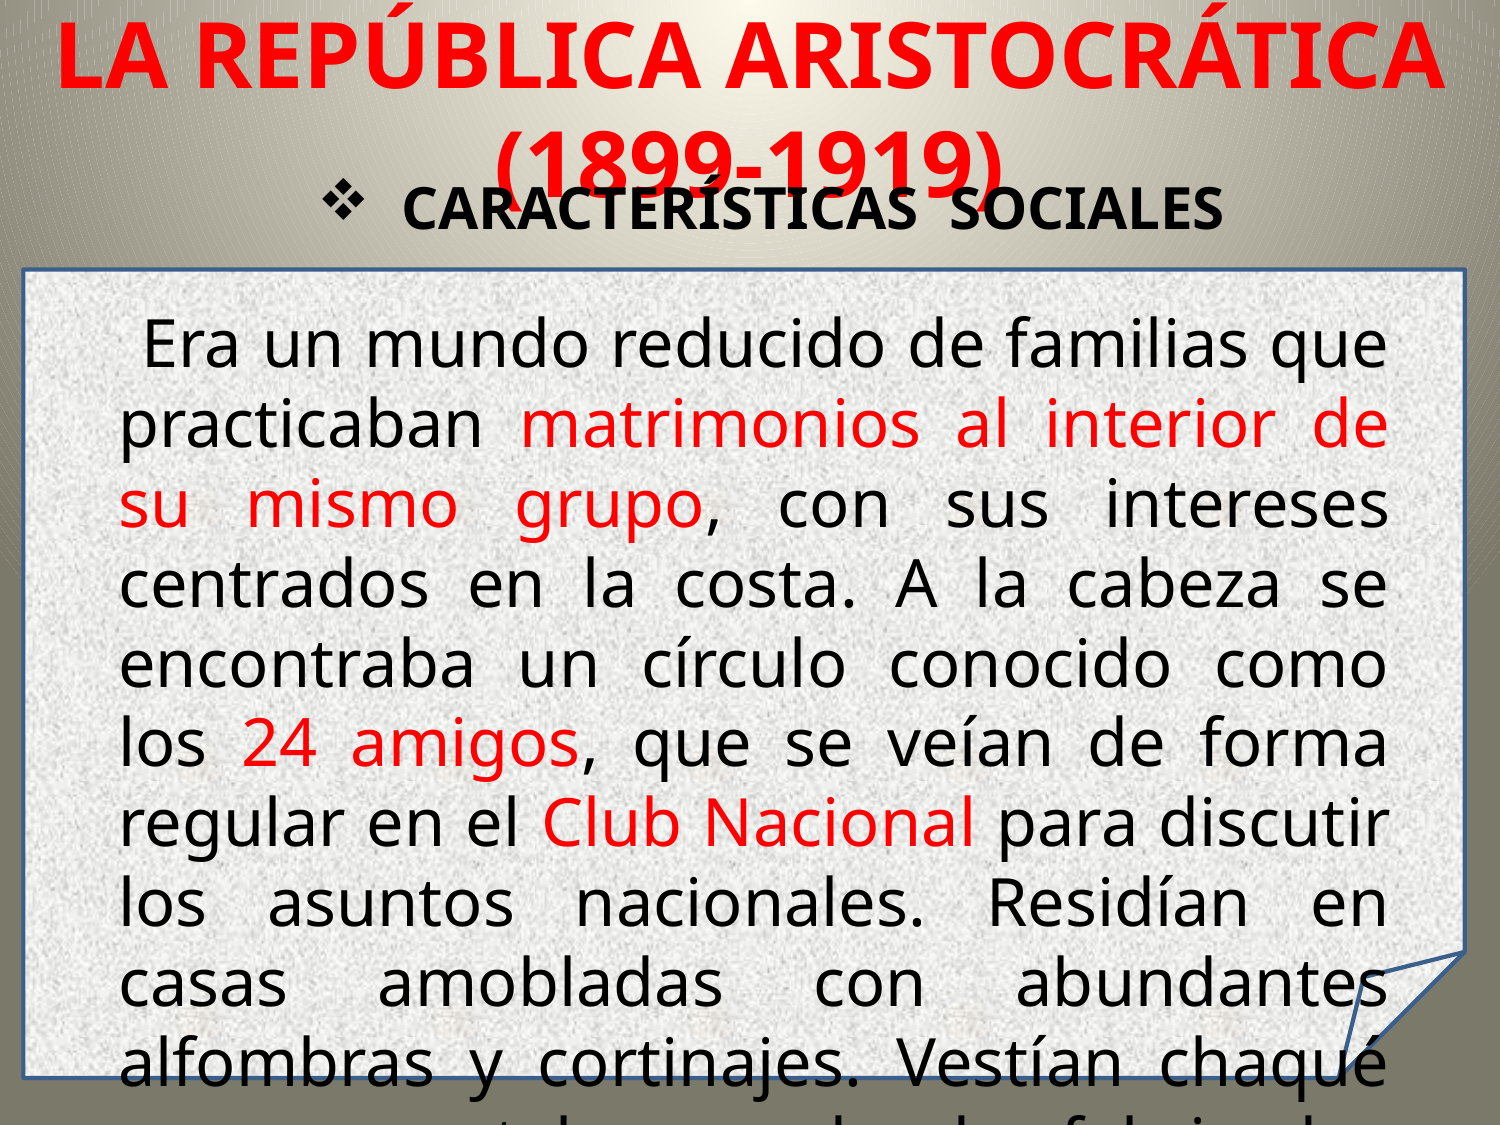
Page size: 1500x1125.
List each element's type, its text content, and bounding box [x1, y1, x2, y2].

title LA REPÚBLICA ARISTOCRÁTICA (1899-1919) [0, 34, 1500, 178]
text_box CARACTERÍSTICAS SOCIALES [302, 164, 1240, 249]
list Era un mundo reducido de familias que practicaban matrimonios al interior de su mismo grupo, con sus intereses centrados en la costa. A la cabeza se encontraba un círculo conocido como los 24 amigos, que se veían de forma regular en el Club Nacional para discutir los asuntos nacionales. Residían en casas amobladas con abundantes alfombras y cortinajes. Vestían chaqué negro y pantalones redondos fabricados por sastres franceses de la capital. [46, 292, 1407, 1006]
text_box [21, 267, 1467, 1081]
